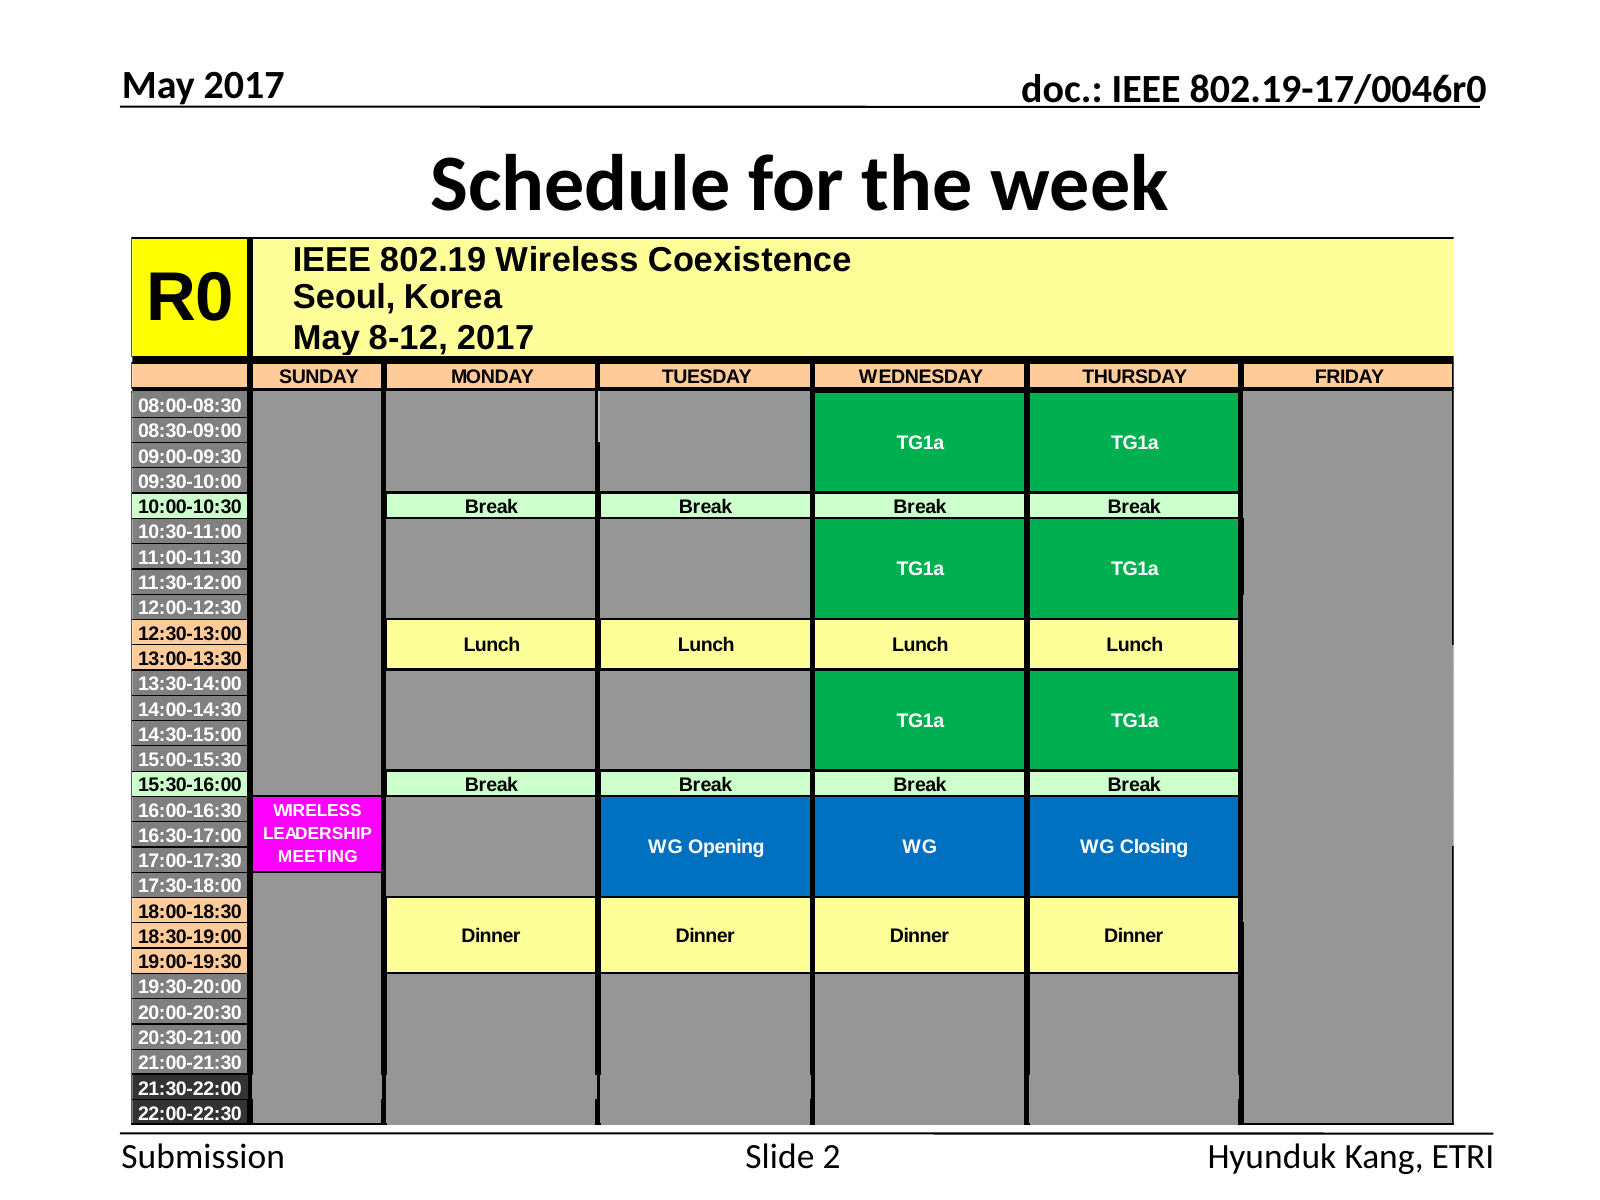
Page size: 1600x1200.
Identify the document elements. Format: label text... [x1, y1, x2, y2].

slide_number Slide 2 [733, 1134, 854, 1197]
picture [130, 237, 1455, 1126]
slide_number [121, 58, 451, 107]
title Schedule for the week [119, 119, 1480, 238]
footer Hyunduk Kang, ETRI [937, 1132, 1495, 1174]
